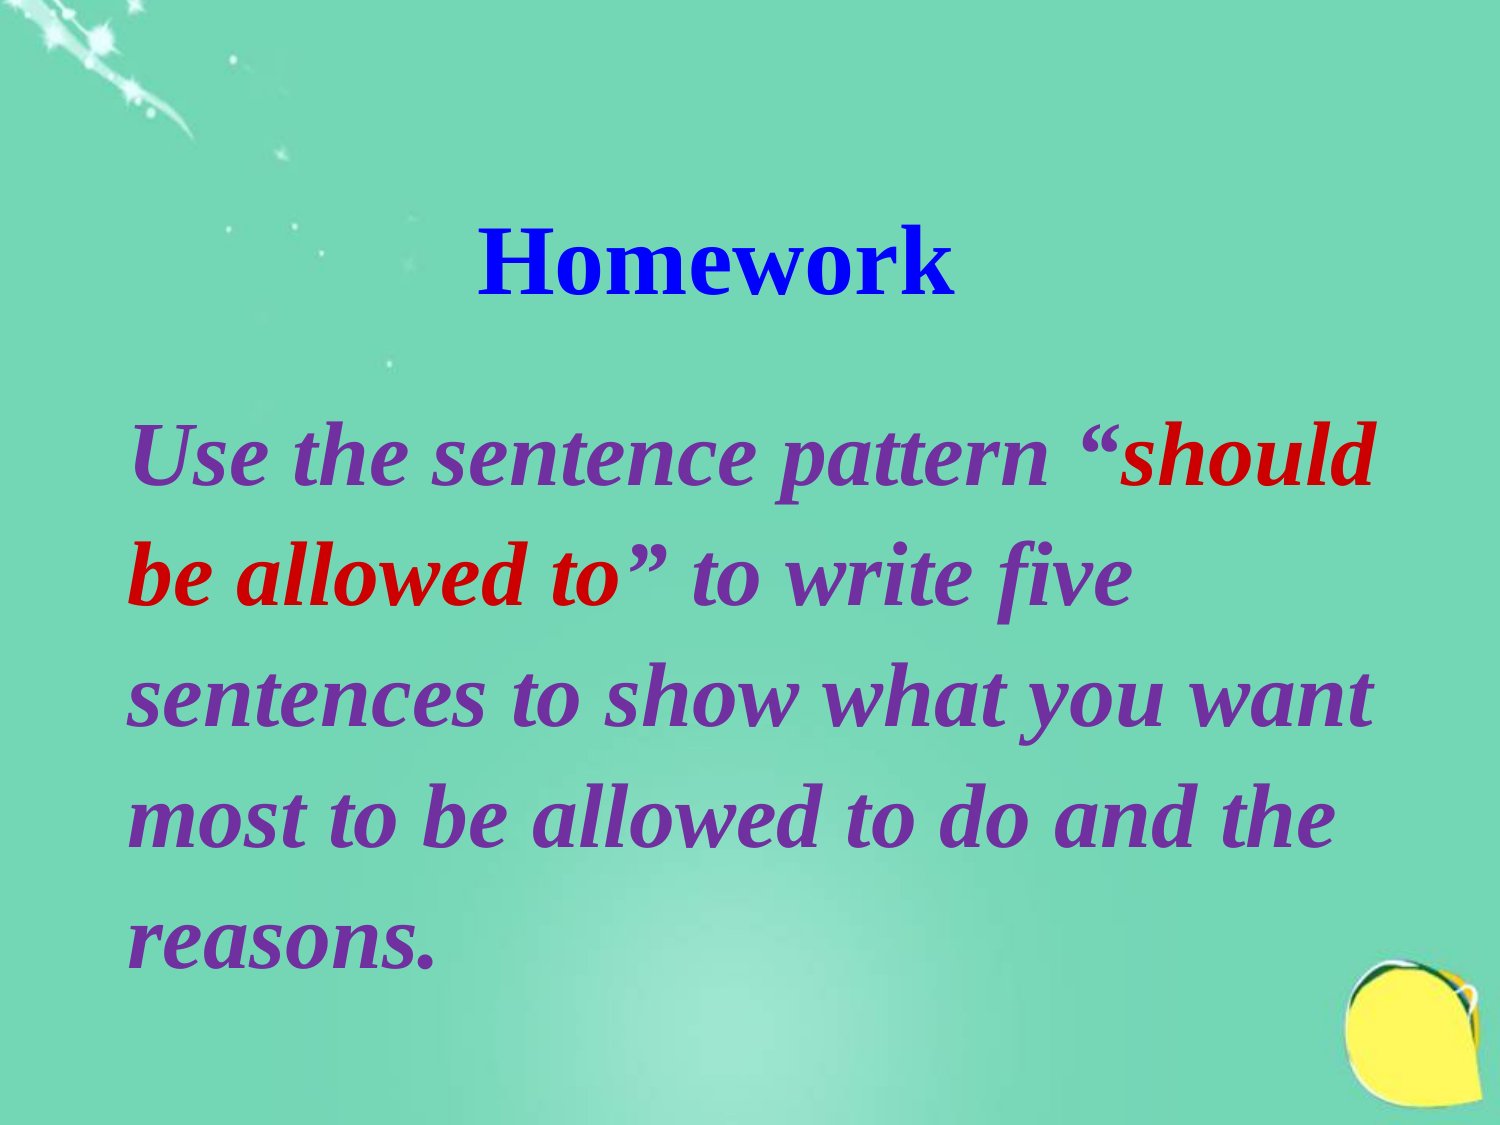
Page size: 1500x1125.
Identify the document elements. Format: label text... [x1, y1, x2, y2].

picture [0, 0, 1500, 1125]
text_box Homework [462, 187, 1006, 323]
text_box Use the sentence pattern “should be allowed to” to write five sentences to show what you want most to be allowed to do and the reasons. [112, 374, 1398, 995]
